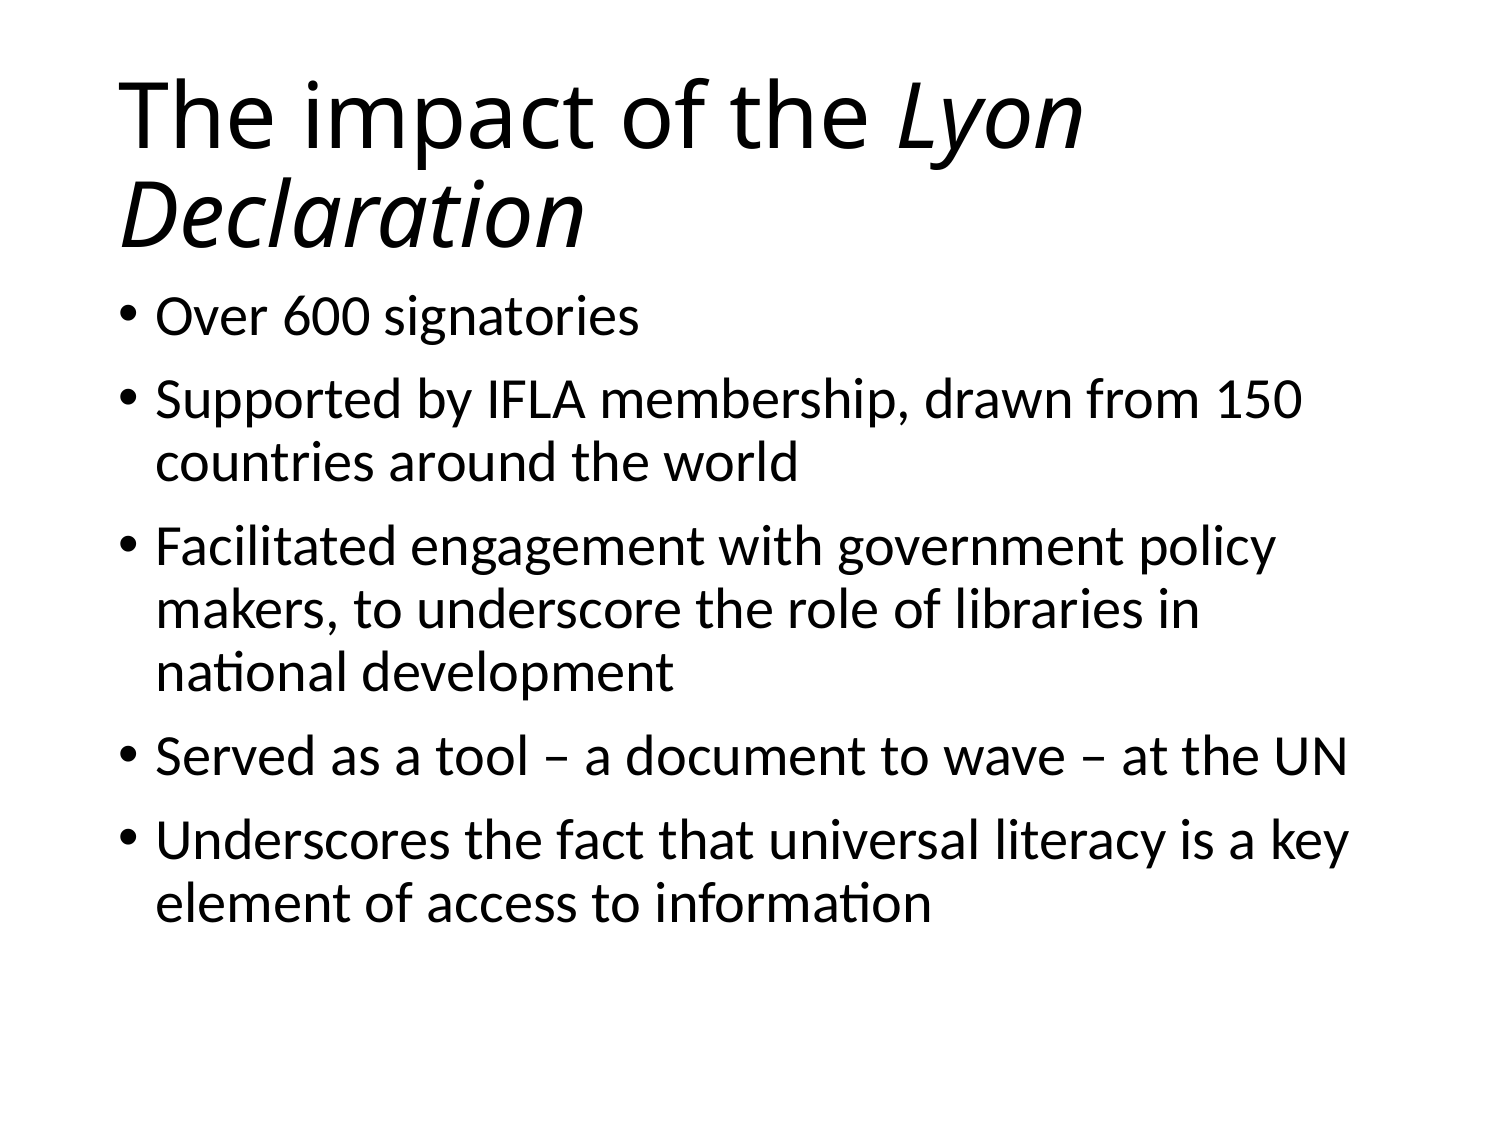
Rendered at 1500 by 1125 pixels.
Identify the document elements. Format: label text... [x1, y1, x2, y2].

list Over 600 signatories Supported by IFLA membership, drawn from 150 countries around the world Facilitated engagement with government policy makers, to underscore the role of libraries in national development Served as a tool – a document to wave – at the UN Underscores the fact that universal literacy is a key element of access to information [103, 277, 1397, 1014]
title The impact of the Lyon Declaration [103, 59, 1397, 277]
